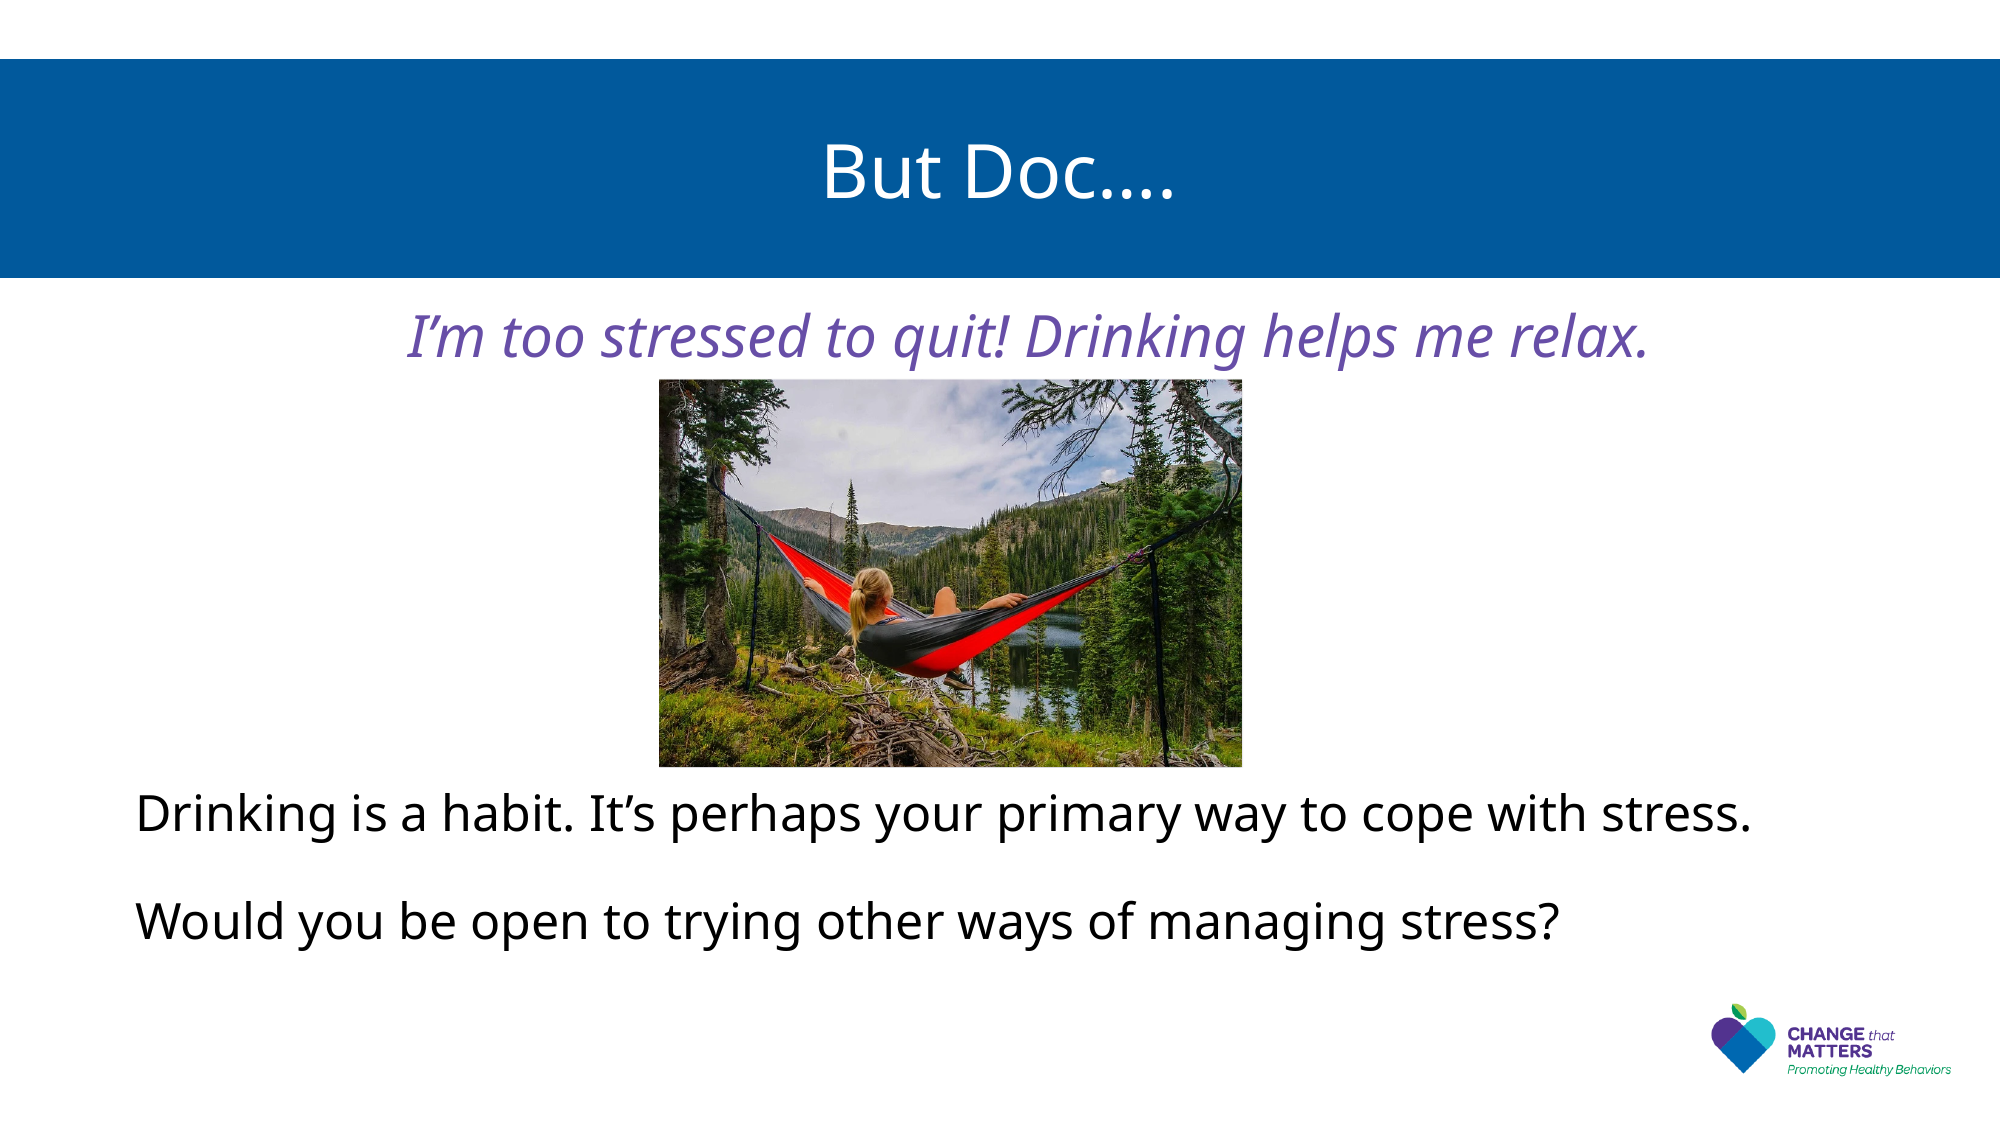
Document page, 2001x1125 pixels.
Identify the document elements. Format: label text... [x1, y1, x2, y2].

text_box But Doc…. [0, 59, 2000, 278]
list I’m too stressed to quit! Drinking helps me relax. Drinking is a habit. It’s perhaps your primary way to cope with stress. Would you be open to trying other ways of managing stress? [91, 299, 1940, 1014]
picture [1683, 988, 1979, 1111]
picture [658, 378, 1244, 768]
